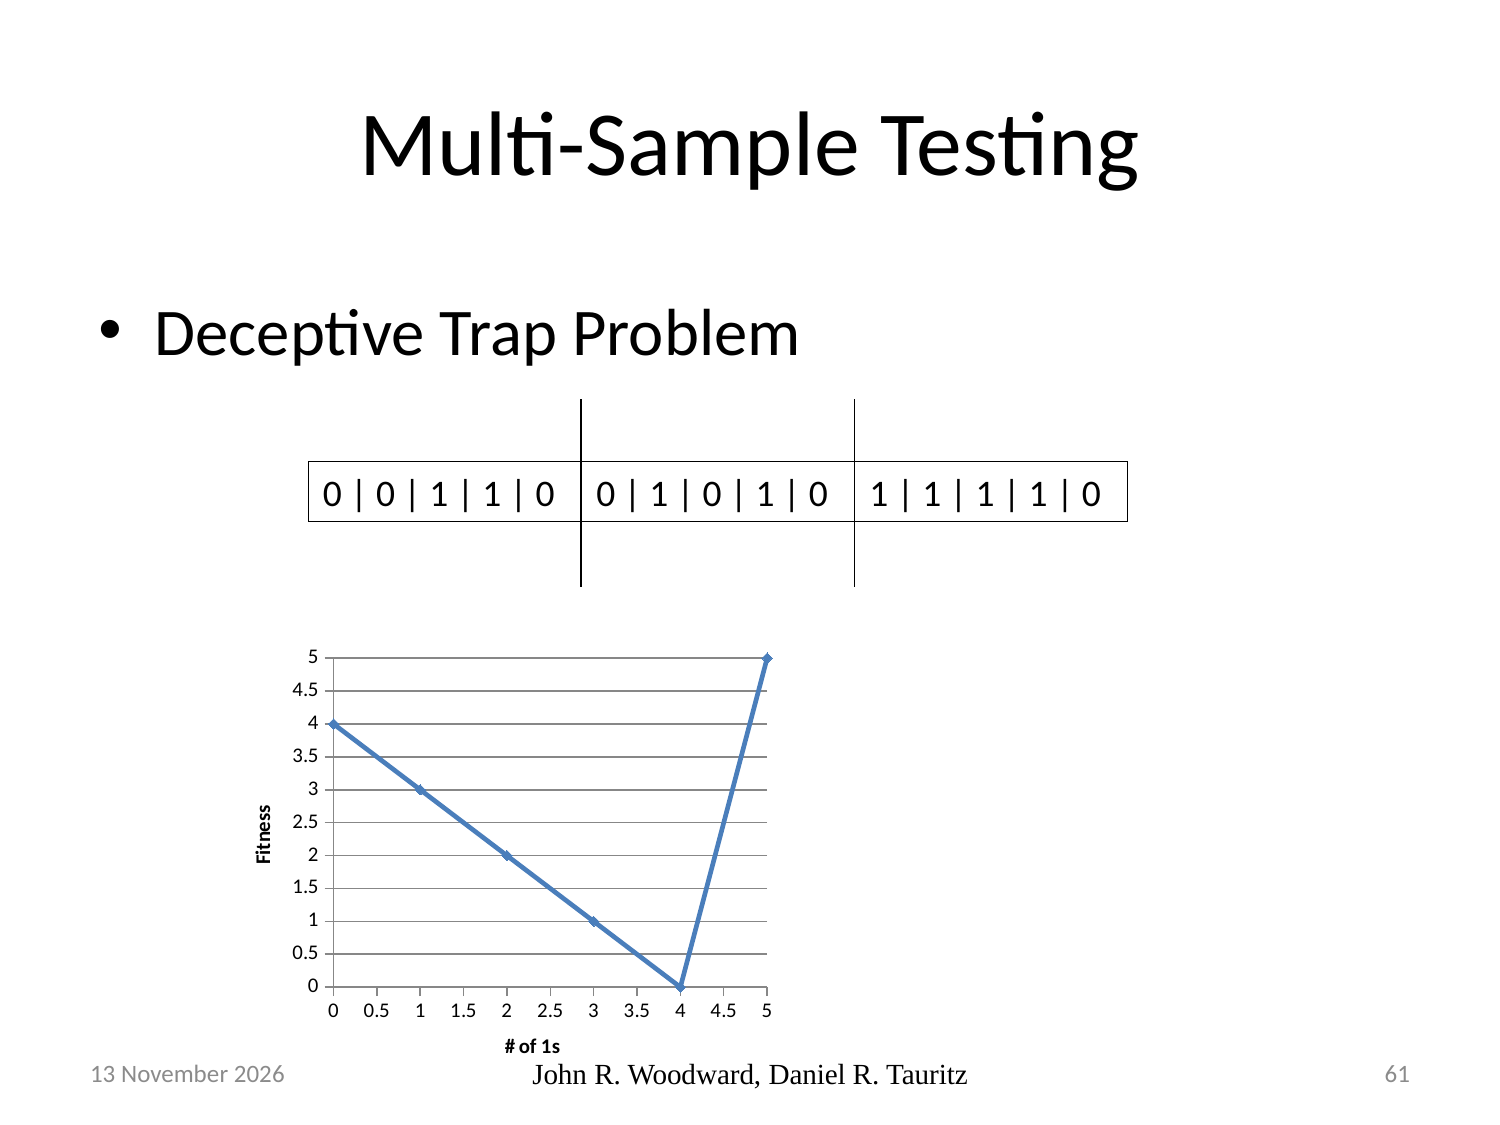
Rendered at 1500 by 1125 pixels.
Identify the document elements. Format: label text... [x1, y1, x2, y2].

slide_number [75, 1042, 425, 1103]
slide_number 61 [1074, 1042, 1425, 1103]
title Multi-Sample Testing [75, 45, 1425, 233]
list Deceptive Trap Problem [83, 281, 1096, 388]
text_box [307, 399, 1129, 587]
chart [221, 638, 785, 1090]
footer John R. Woodward, Daniel R. Tauritz [512, 1042, 988, 1103]
